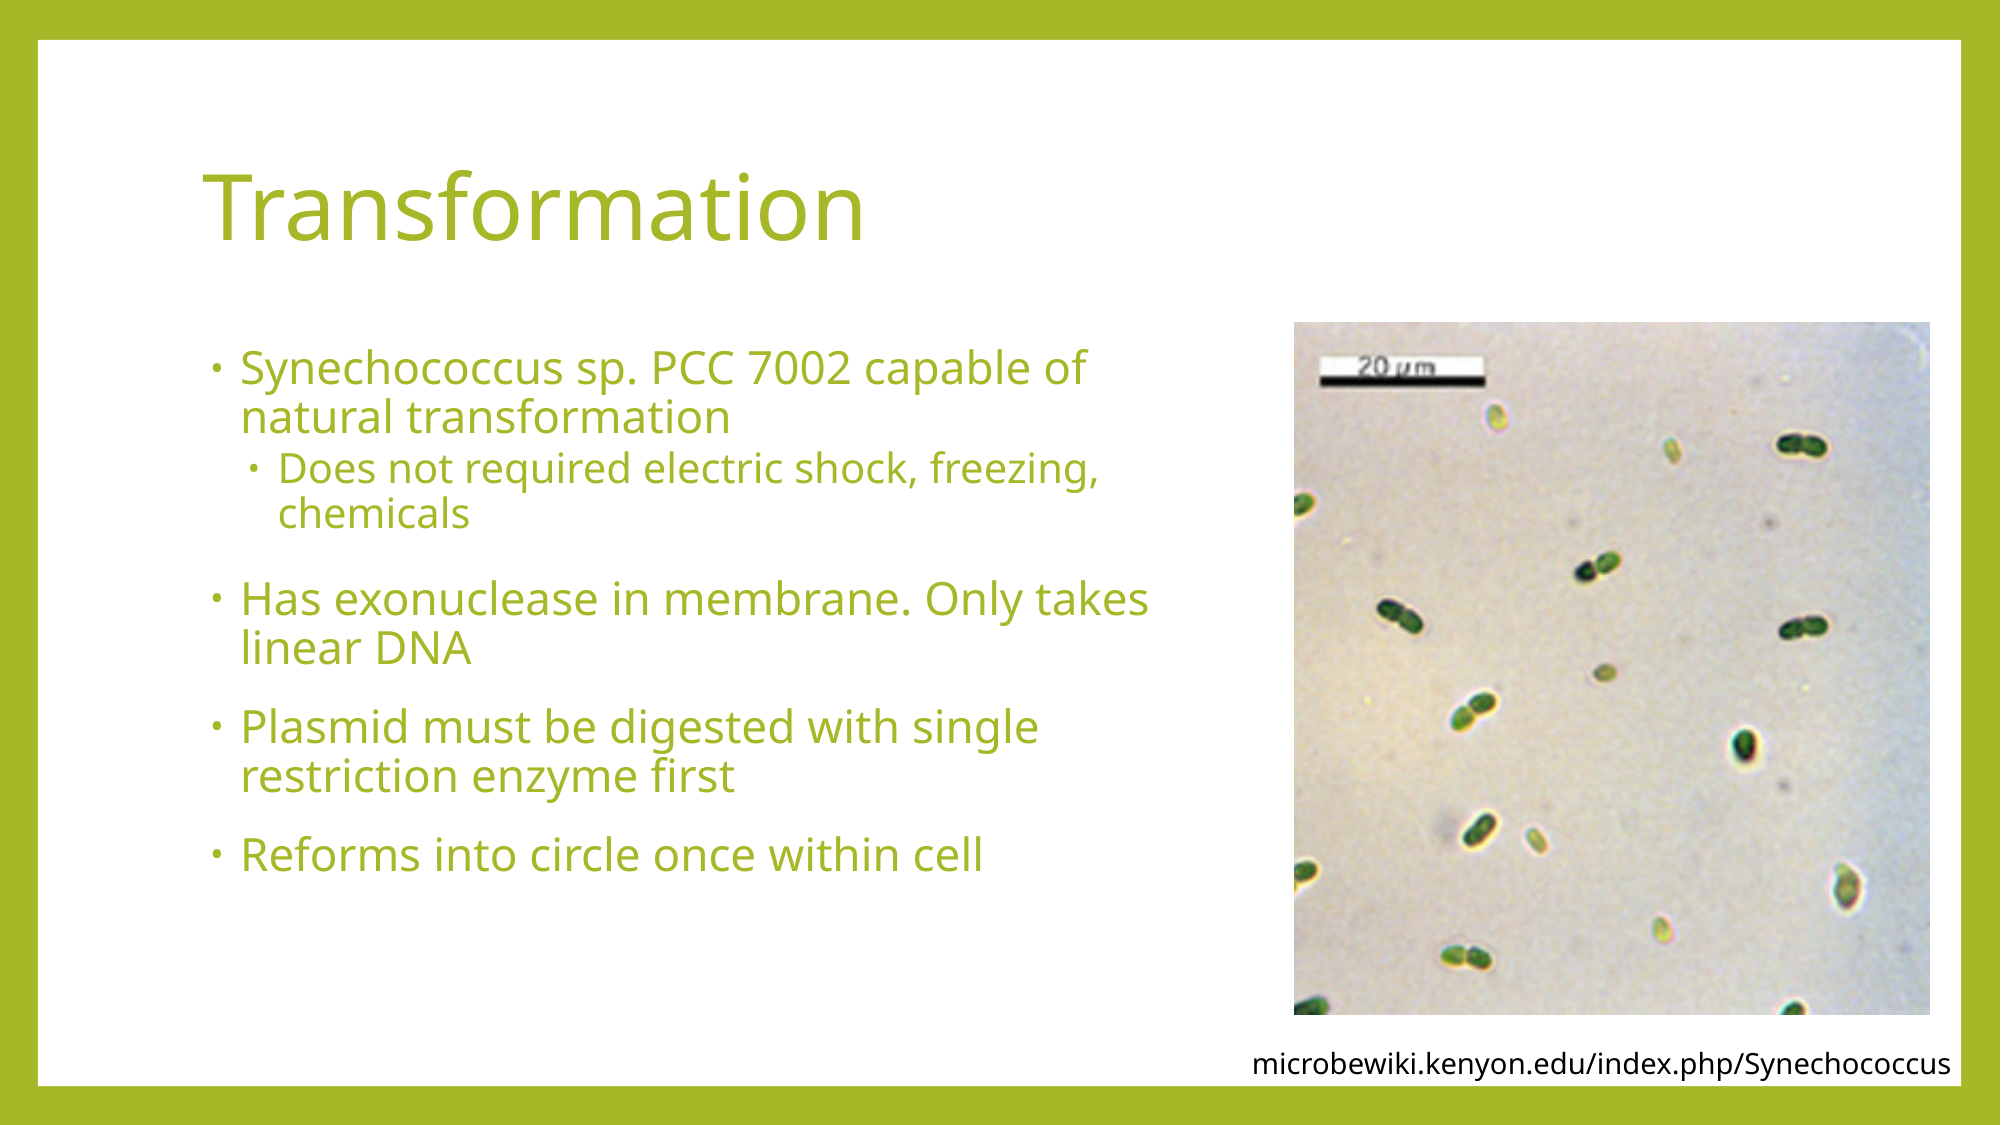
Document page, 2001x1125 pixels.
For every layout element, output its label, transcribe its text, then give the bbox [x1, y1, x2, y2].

list Synechococcus sp. PCC 7002 capable of natural transformation Does not required electric shock, freezing, chemicals Has exonuclease in membrane. Only takes linear DNA Plasmid must be digested with single restriction enzyme first Reforms into circle once within cell [187, 337, 1184, 1000]
picture [1293, 322, 1930, 1015]
title Transformation [187, 99, 1808, 323]
text_box microbewiki.kenyon.edu/index.php/Synechococcus [1237, 1038, 1967, 1088]
